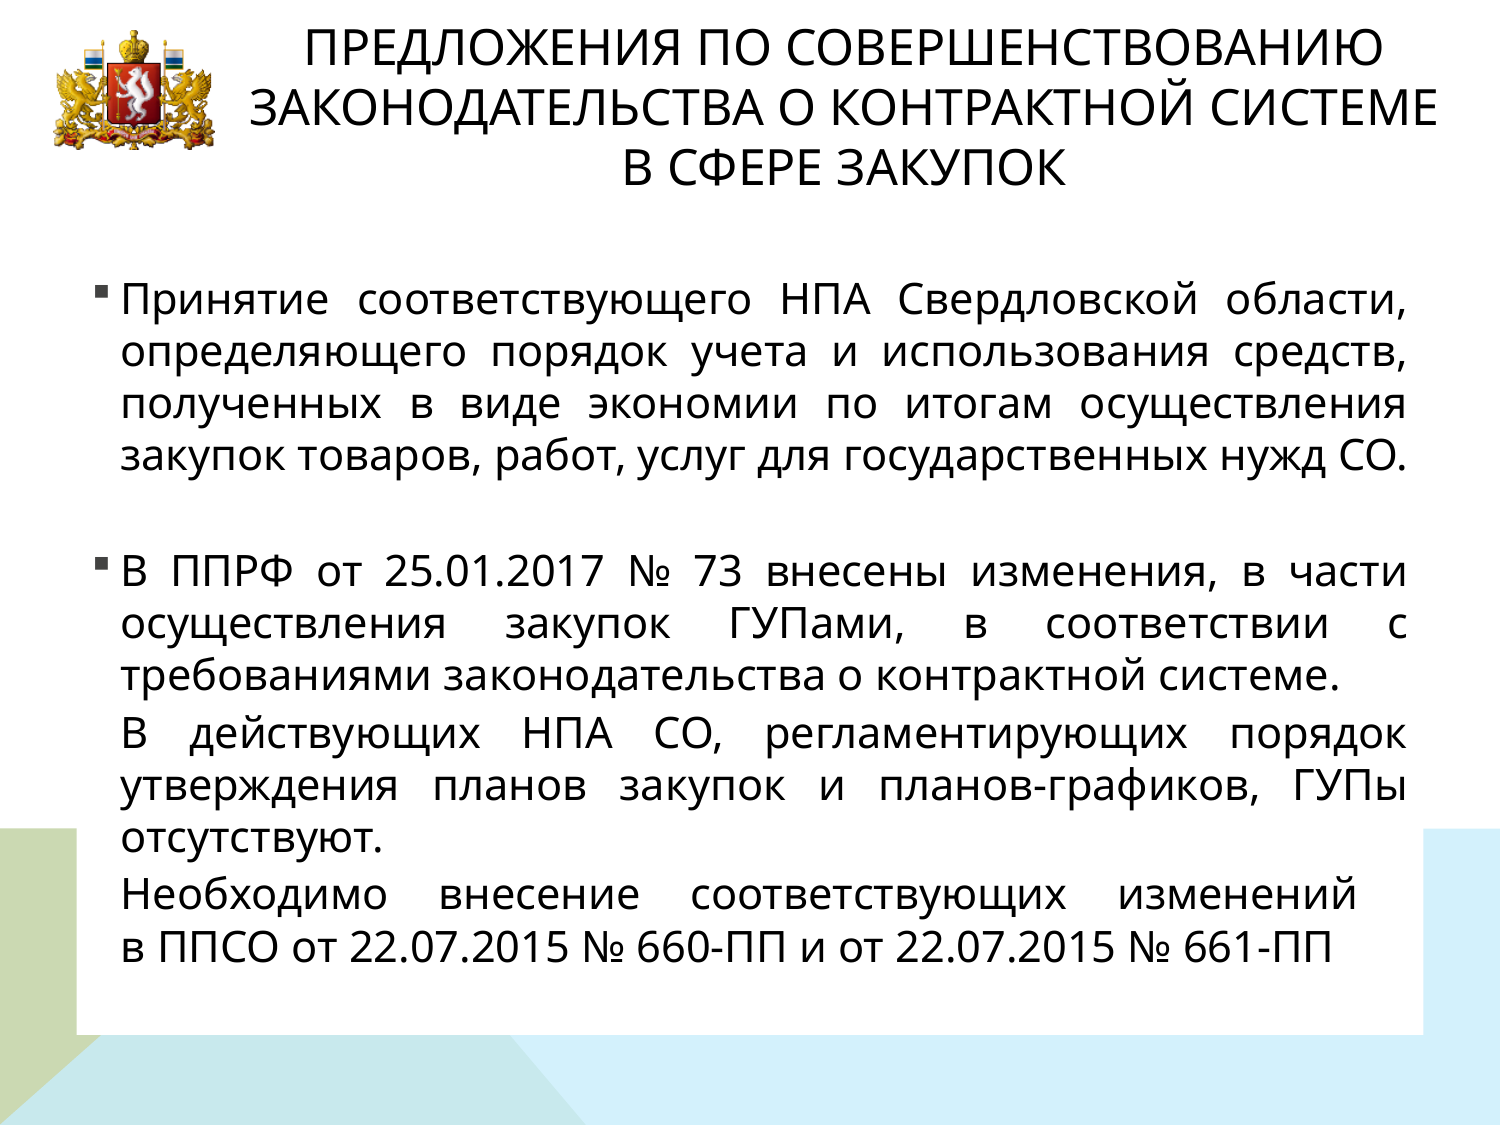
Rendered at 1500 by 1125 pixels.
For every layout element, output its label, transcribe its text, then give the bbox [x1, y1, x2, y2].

list Принятие соответствующего НПА Свердловской области, определяющего порядок учета и использования средств, полученных в виде экономии по итогам осуществления закупок товаров, работ, услуг для государственных нужд СО. В ППРФ от 25.01.2017 № 73 внесены изменения, в части осуществления закупок ГУПами, в соответствии с требованиями законодательства о контрактной системе. В действующих НПА СО, регламентирующих порядок утверждения планов закупок и планов-графиков, ГУПы отсутствуют. Необходимо внесение соответствующих изменений в ППСО от 22.07.2015 № 660-ПП и от 22.07.2015 № 661-ПП [76, 208, 1424, 1035]
picture [52, 30, 215, 150]
title Предложения по совершенствованию законодательства о контрактной системе в сфере закупок [230, 60, 1459, 150]
